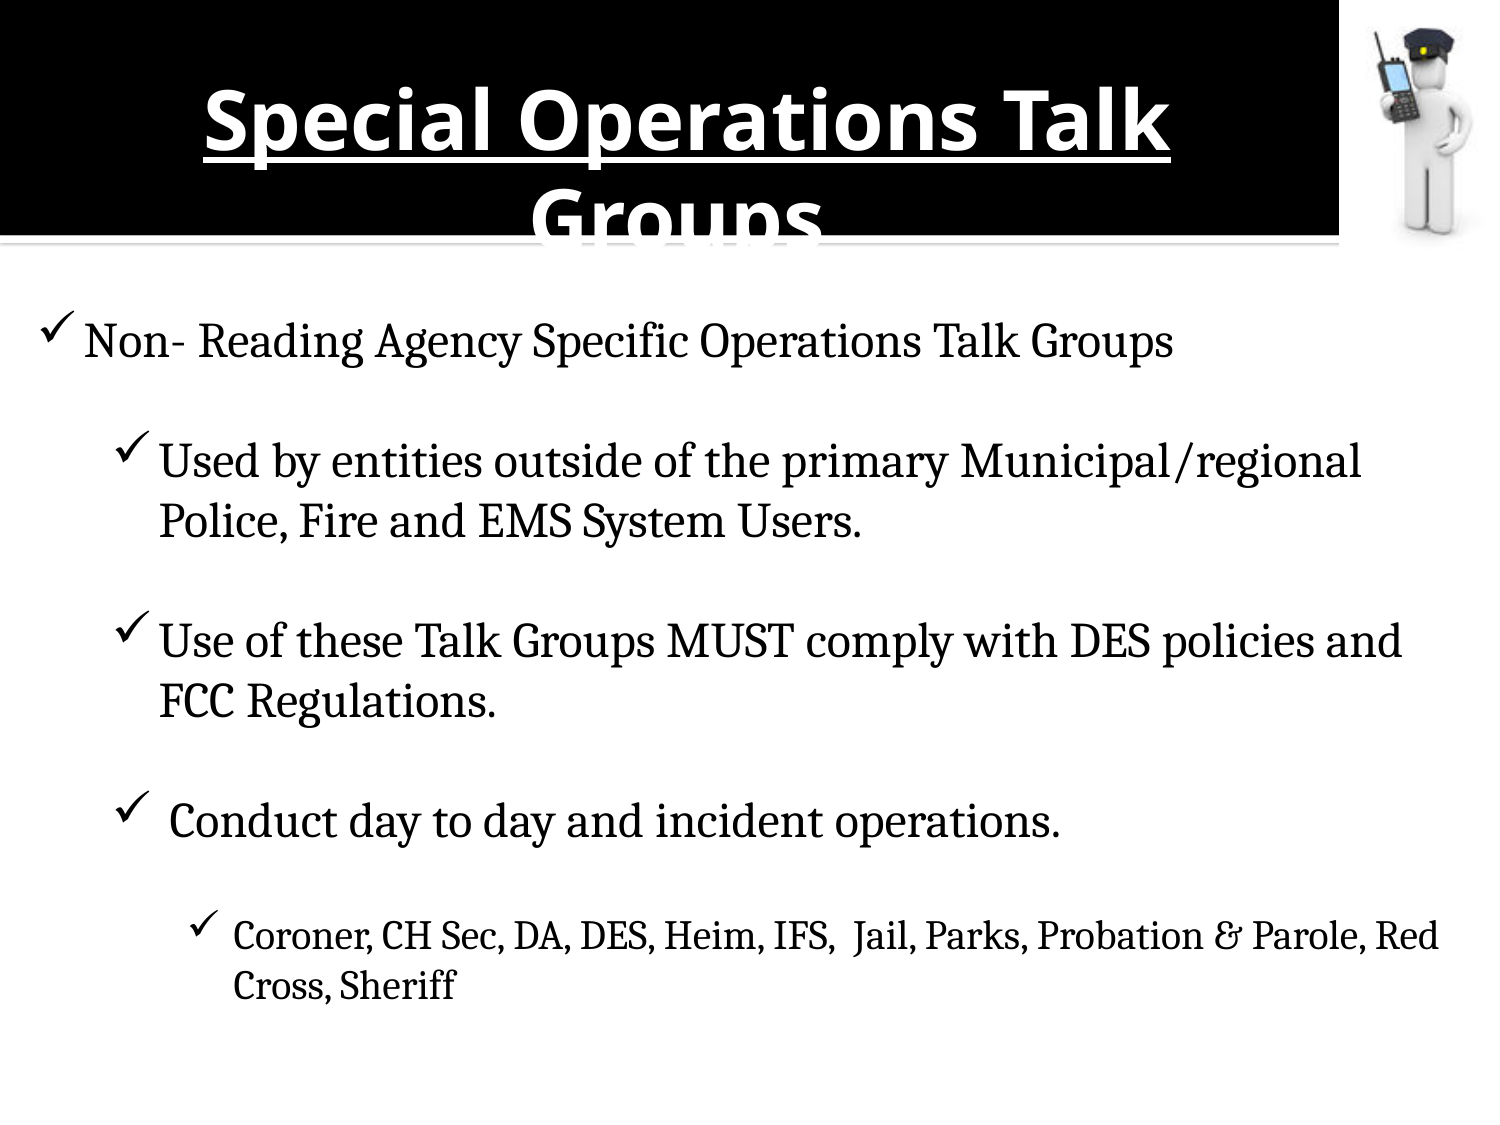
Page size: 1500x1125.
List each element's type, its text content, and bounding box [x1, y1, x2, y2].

picture [1339, 0, 1500, 260]
text_box Non- Reading Agency Specific Operations Talk Groups Used by entities outside of the primary Municipal/regional Police, Fire and EMS System Users. Use of these Talk Groups MUST comply with DES policies and FCC Regulations. Conduct day to day and incident operations. Coroner, CH Sec, DA, DES, Heim, IFS, Jail, Parks, Probation & Parole, Red Cross, Sheriff [21, 299, 1460, 1115]
text_box Special Operations Talk Groups [112, 59, 1263, 275]
